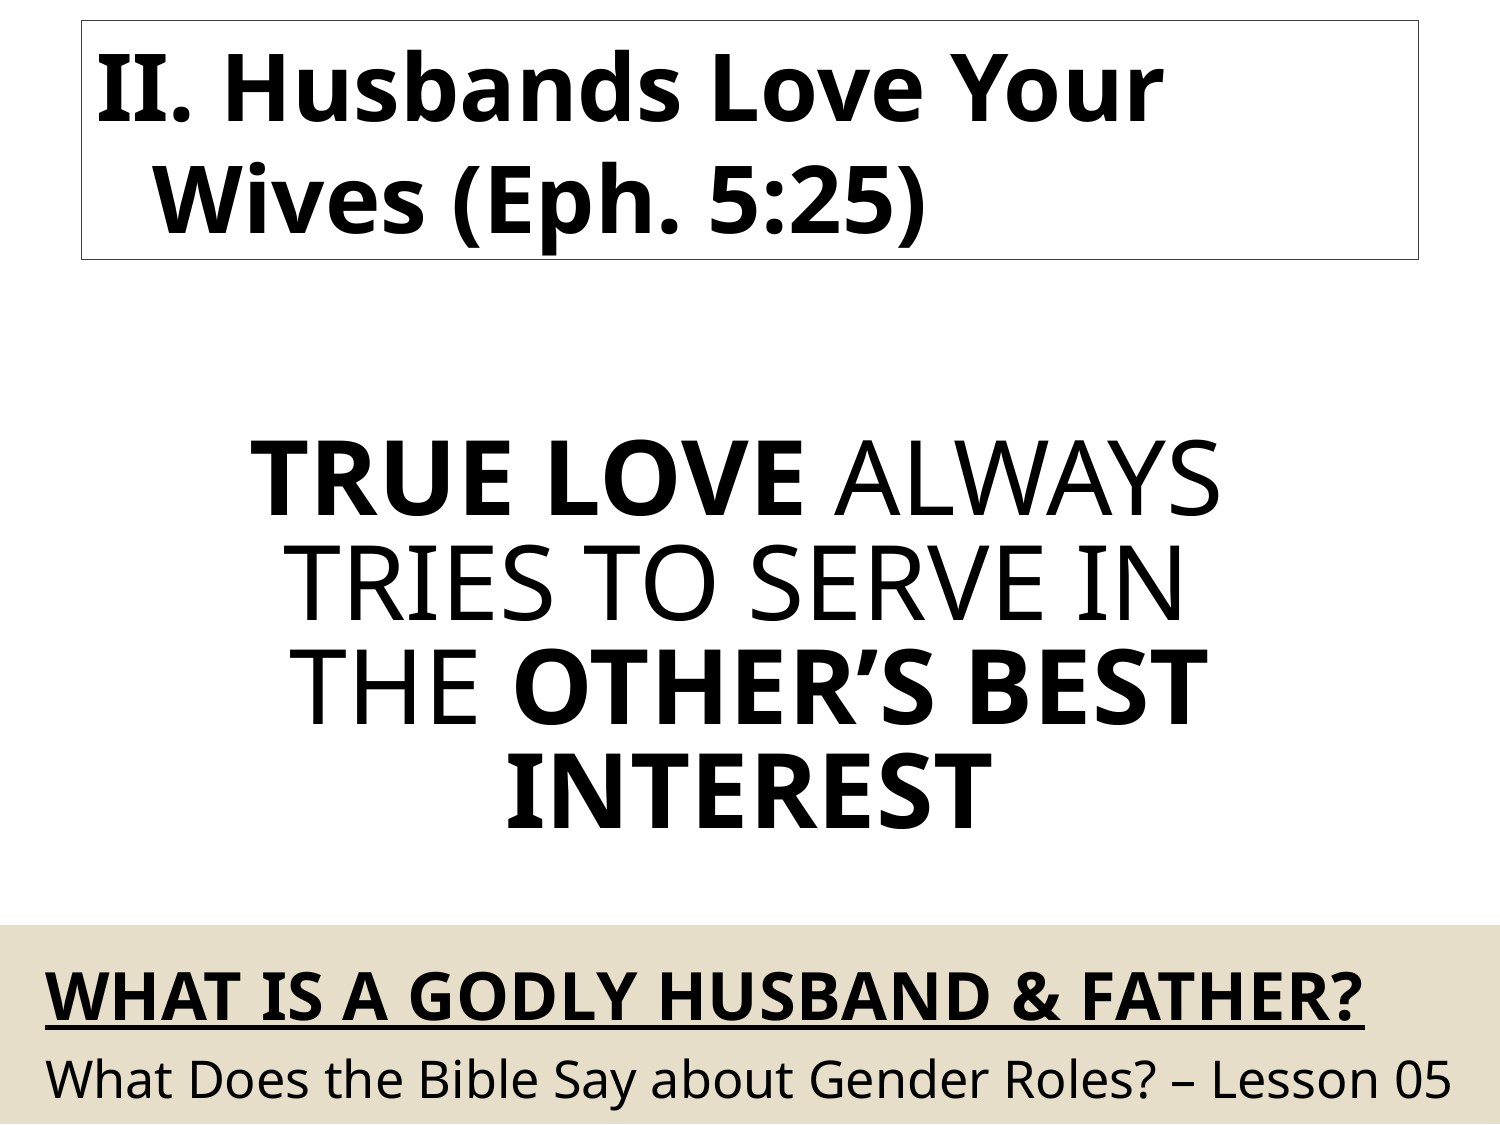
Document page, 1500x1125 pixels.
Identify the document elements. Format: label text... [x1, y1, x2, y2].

text_box What Does the Bible Say about Gender Roles? – Lesson 05 [0, 1031, 1500, 1124]
text_box II. Husbands Love Your Wives (Eph. 5:25) [81, 20, 1419, 260]
text_box True Love Always Tries to Serve In The Other’s Best Interest [74, 424, 1425, 725]
title What Is A Godly Husband & Father? [0, 924, 1500, 1031]
